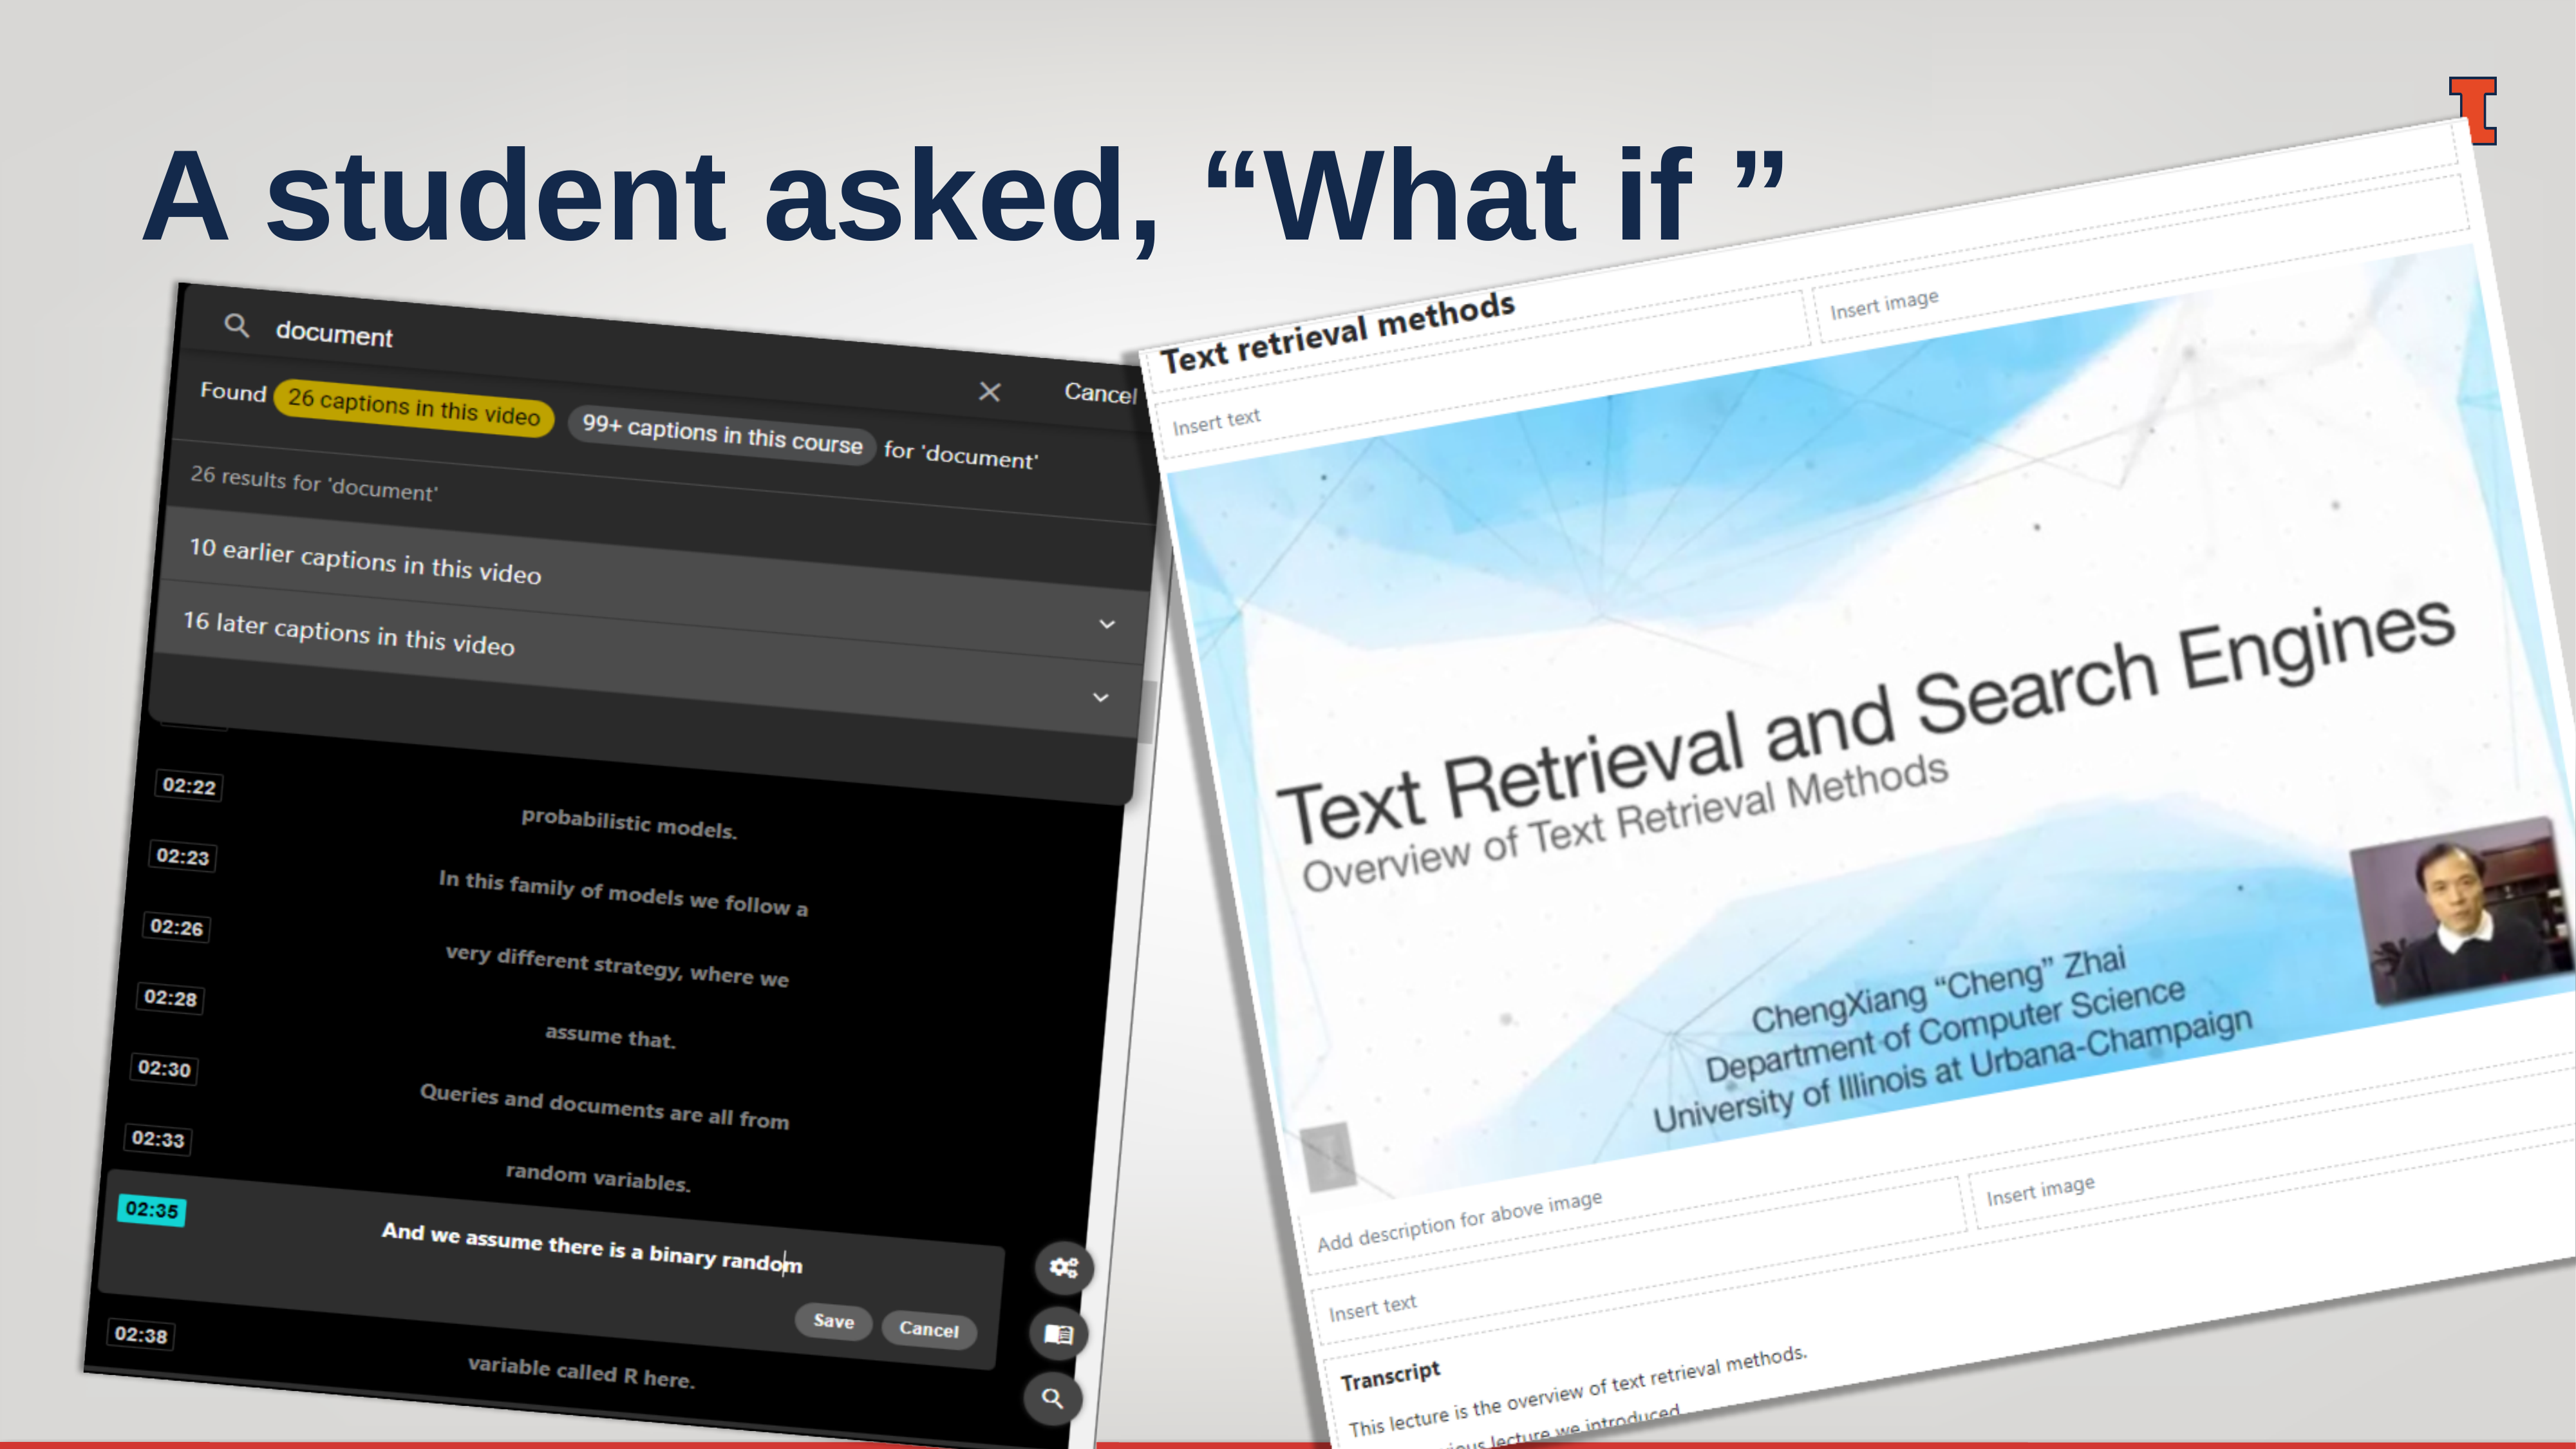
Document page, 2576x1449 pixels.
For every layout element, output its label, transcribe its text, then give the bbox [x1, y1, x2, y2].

picture [0, 0, 2576, 1449]
title A student asked, “What if ” [129, 106, 2409, 290]
